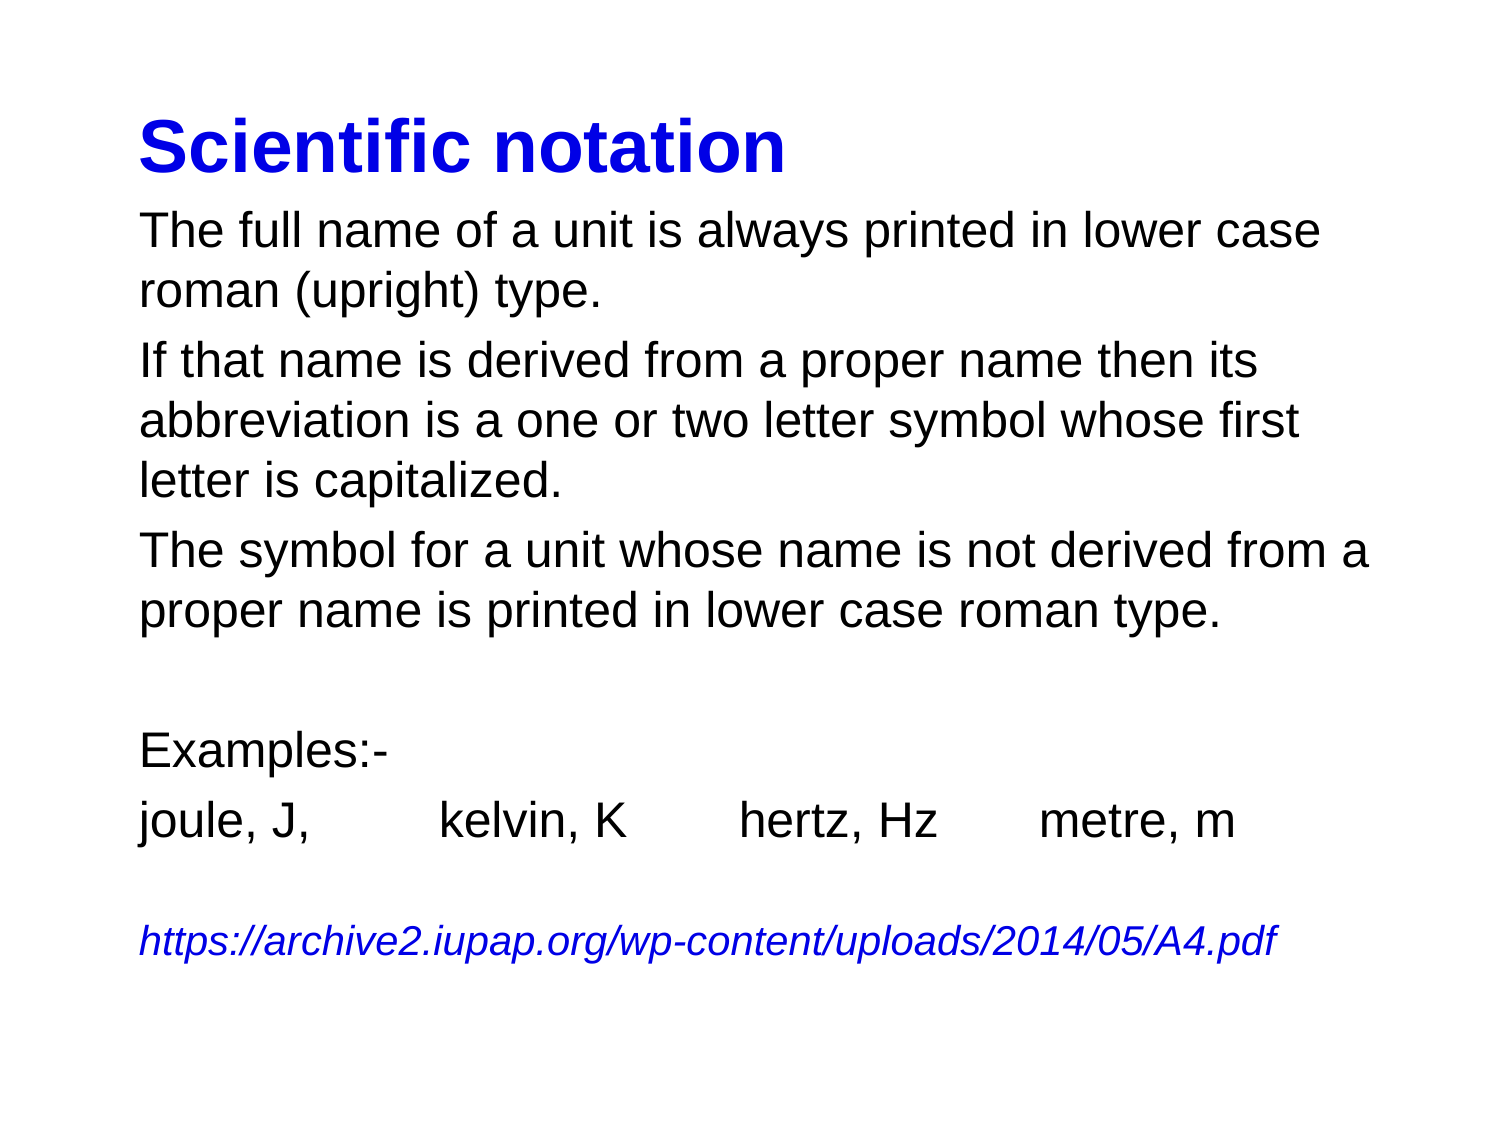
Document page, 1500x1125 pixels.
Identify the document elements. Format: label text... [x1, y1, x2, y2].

text_box Scientific notation The full name of a unit is always printed in lower case roman (upright) type. If that name is derived from a proper name then its abbreviation is a one or two letter symbol whose first letter is capitalized. The symbol for a unit whose name is not derived from a proper name is printed in lower case roman type. Examples:- joule, J, kelvin, K hertz, Hz metre, m https://archive2.iupap.org/wp-content/uploads/2014/05/A4.pdf [123, 90, 1424, 1042]
